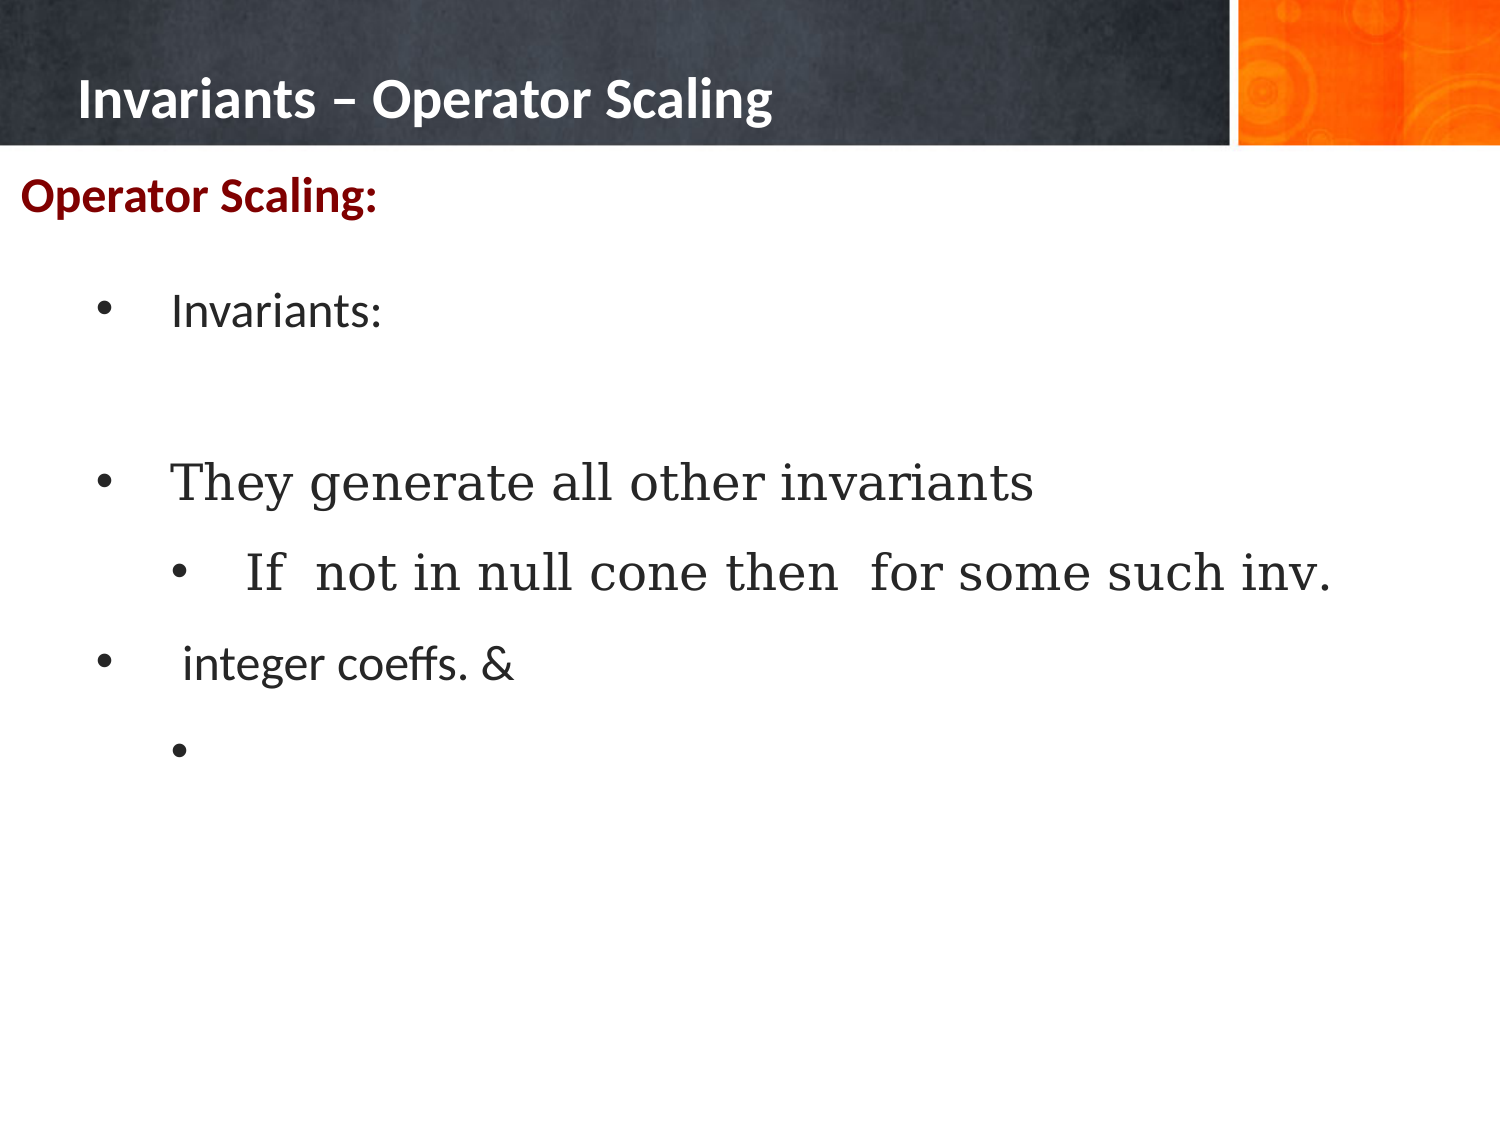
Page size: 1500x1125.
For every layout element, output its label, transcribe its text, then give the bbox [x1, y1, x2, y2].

title Invariants – Operator Scaling [62, 0, 1222, 138]
picture [0, 0, 1500, 1125]
